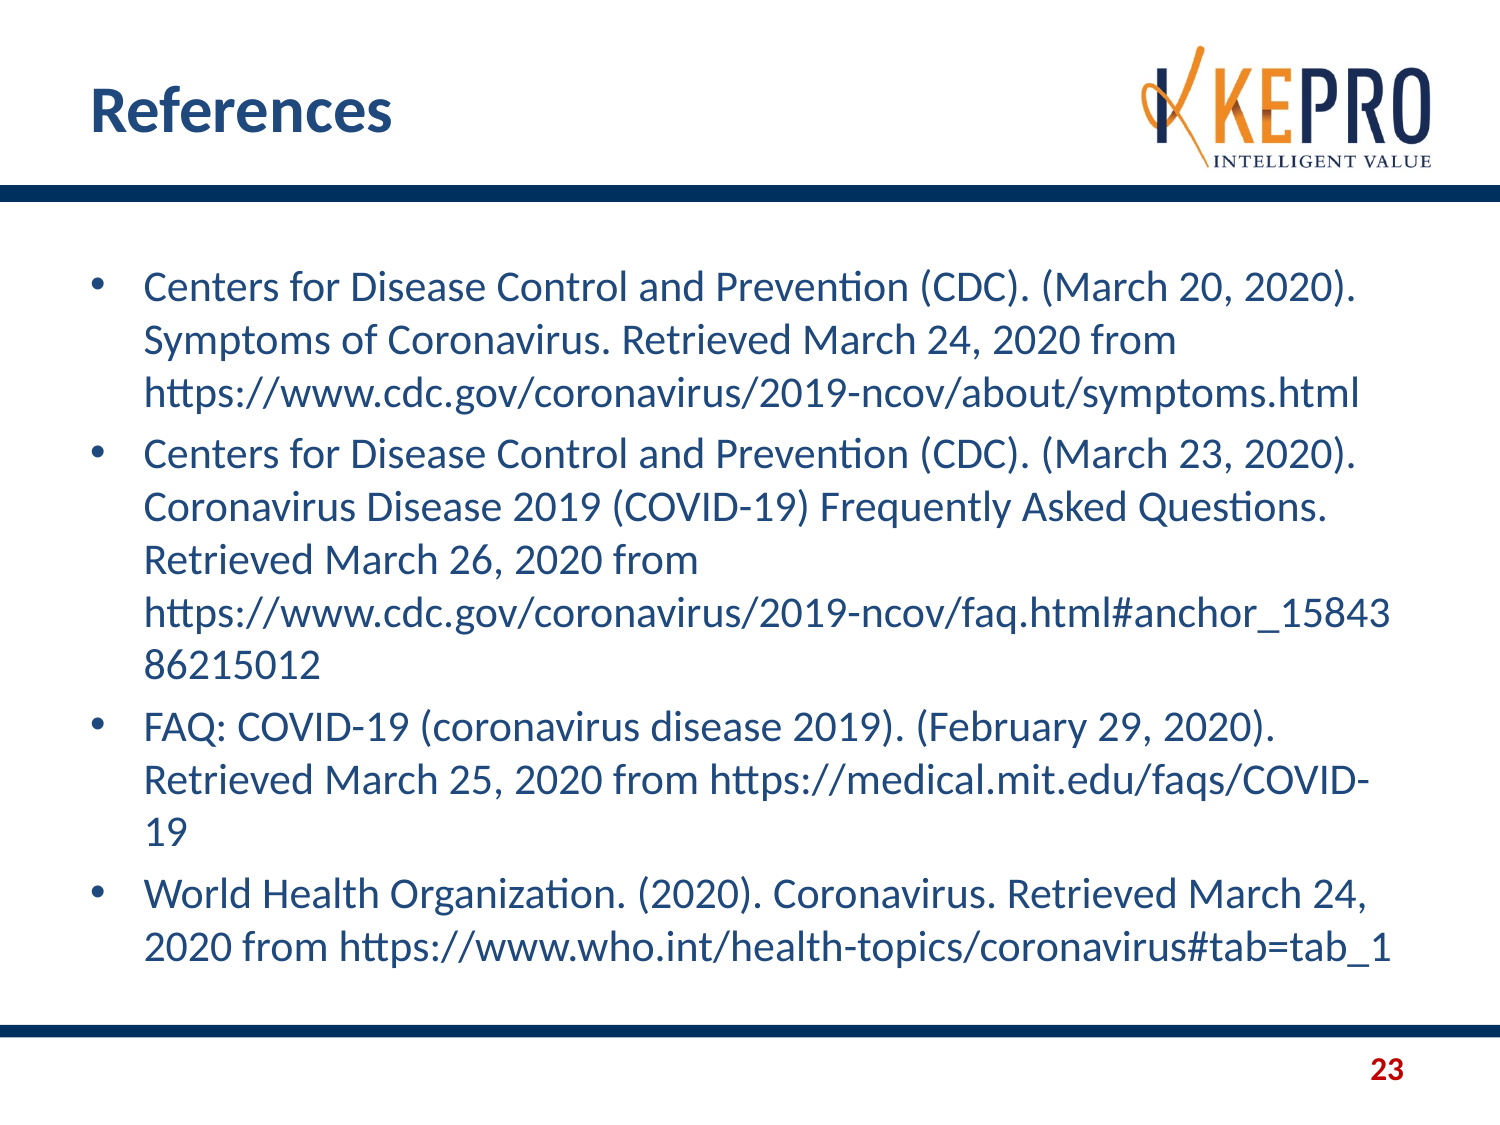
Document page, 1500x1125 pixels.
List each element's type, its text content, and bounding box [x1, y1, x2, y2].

list Centers for Disease Control and Prevention (CDC). (March 20, 2020). Symptoms of Coronavirus. Retrieved March 24, 2020 from https://www.cdc.gov/coronavirus/2019-ncov/about/symptoms.html Centers for Disease Control and Prevention (CDC). (March 23, 2020). Coronavirus Disease 2019 (COVID-19) Frequently Asked Questions. Retrieved March 26, 2020 from https://www.cdc.gov/coronavirus/2019-ncov/faq.html#anchor_1584386215012 FAQ: COVID-19 (coronavirus disease 2019). (February 29, 2020). Retrieved March 25, 2020 from https://medical.mit.edu/faqs/COVID-19 World Health Organization. (2020). Coronavirus. Retrieved March 24, 2020 from https://www.who.int/health-topics/coronavirus#tab=tab_1 [75, 249, 1413, 1038]
title References [75, 12, 988, 200]
picture [1137, 40, 1438, 175]
